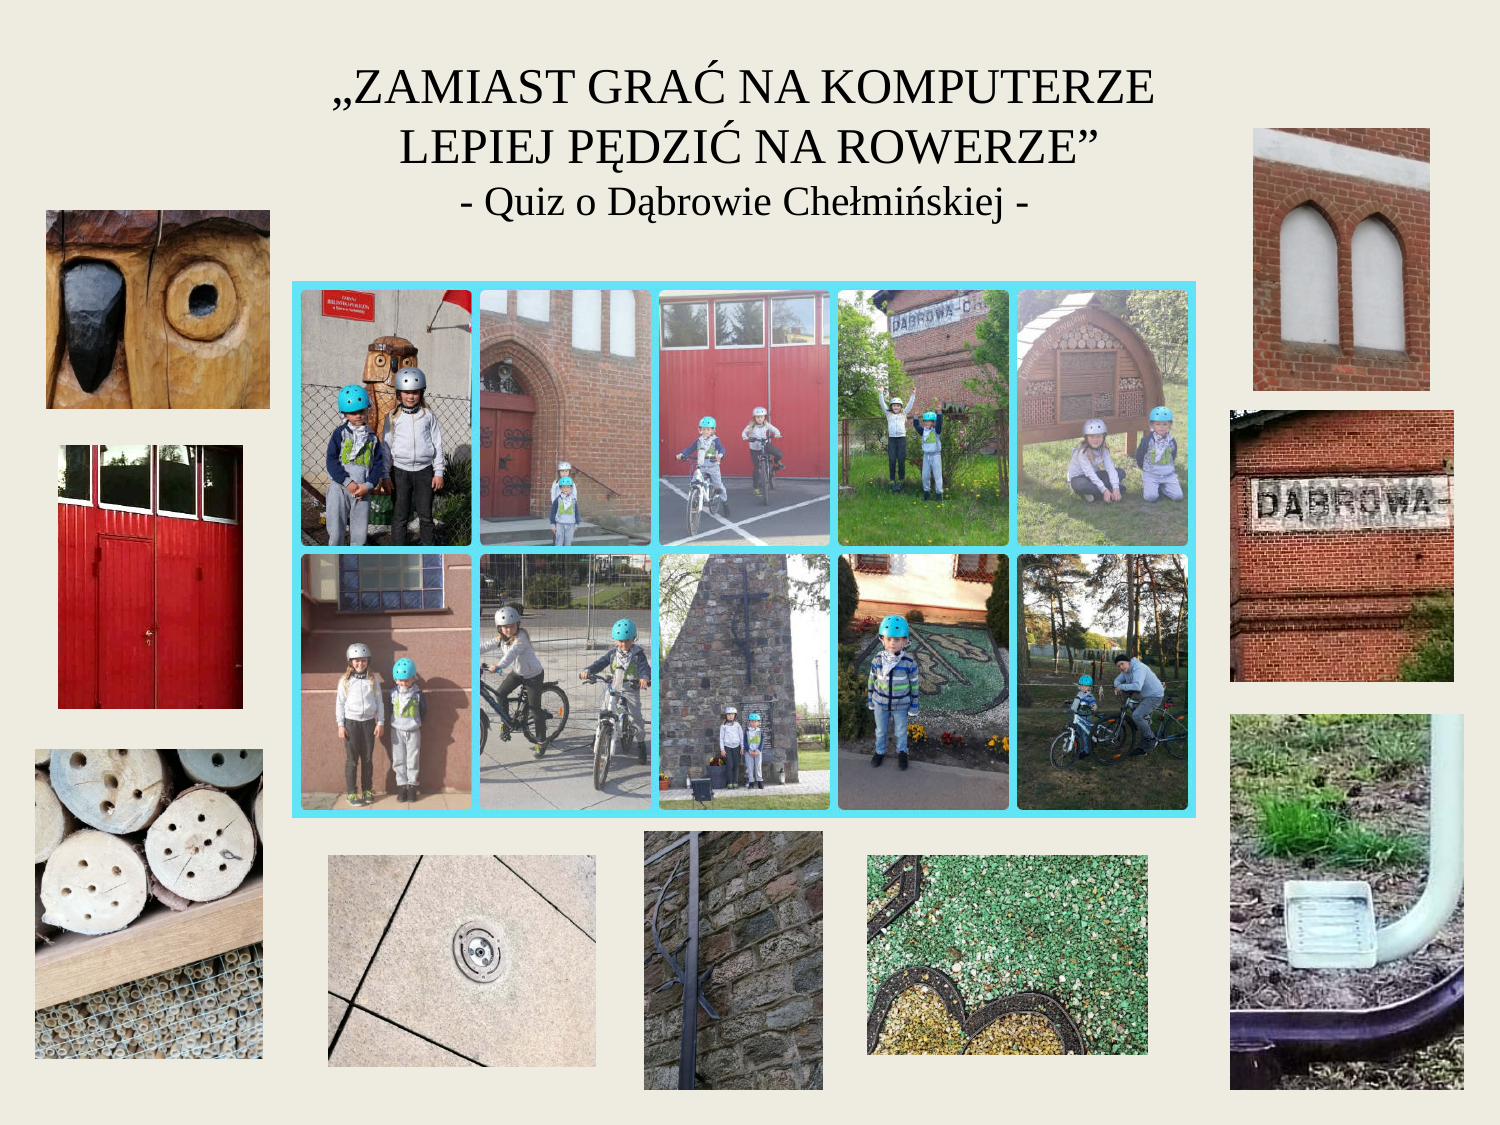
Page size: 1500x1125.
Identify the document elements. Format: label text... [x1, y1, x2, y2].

picture [58, 445, 243, 710]
picture [866, 855, 1149, 1055]
picture [46, 210, 270, 409]
picture [1230, 409, 1454, 682]
picture [644, 831, 823, 1091]
picture [327, 855, 597, 1067]
picture [34, 749, 263, 1059]
title „ZAMIAST GRAĆ NA KOMPUTERZE LEPIEJ PĘDZIĆ NA ROWERZE” - Quiz o Dąbrowie Chełmińskiej - [75, 45, 1425, 233]
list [292, 280, 1196, 818]
picture [1230, 714, 1464, 1091]
picture [1253, 128, 1430, 392]
